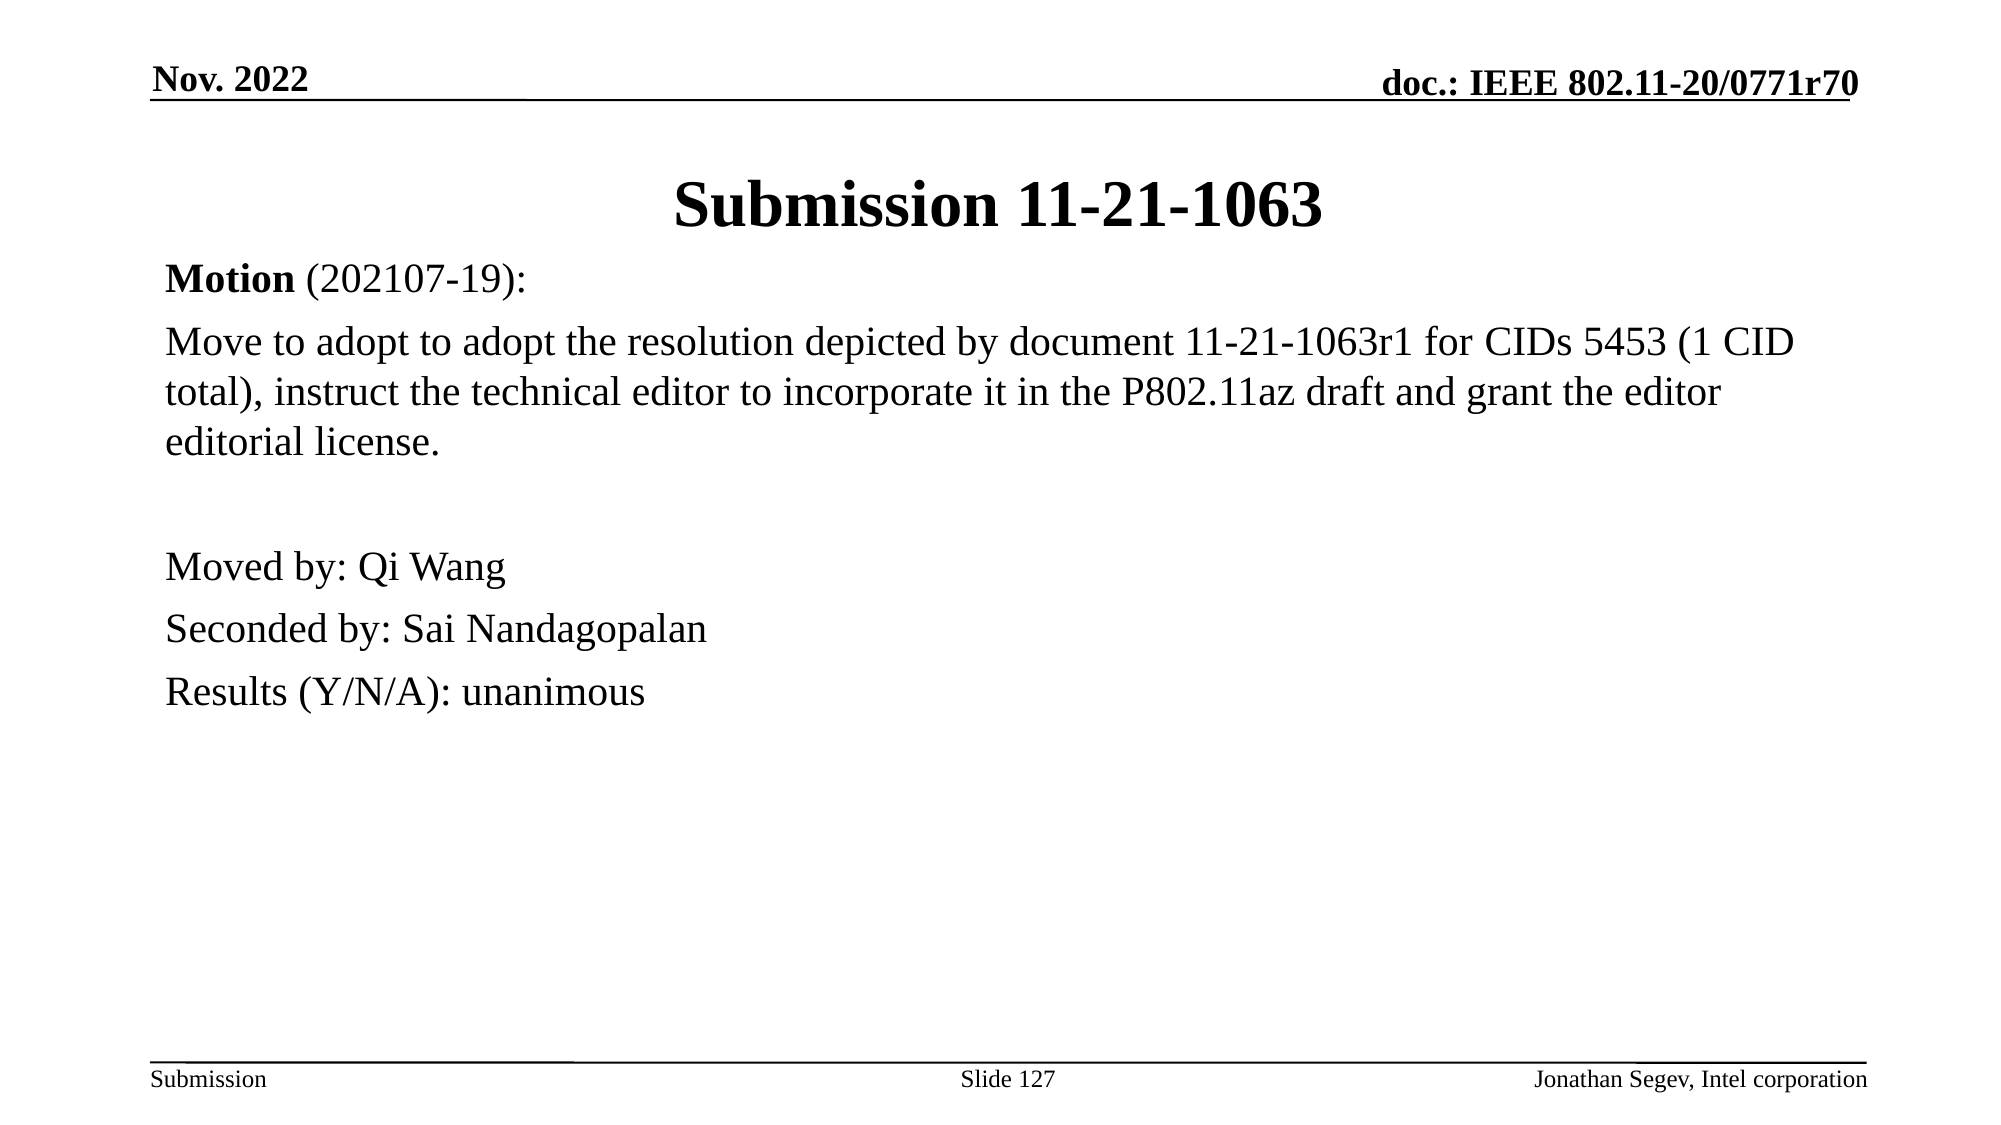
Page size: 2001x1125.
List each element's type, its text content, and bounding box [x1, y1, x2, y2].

footer Jonathan Segev, Intel corporation [1171, 1061, 1869, 1093]
title Submission 11-21-1063 [149, 112, 1850, 243]
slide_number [152, 54, 563, 100]
list Motion (202107-19): Move to adopt to adopt the resolution depicted by document 11-21-1063r1 for CIDs 5453 (1 CID total), instruct the technical editor to incorporate it in the P802.11az draft and grant the editor editorial license. Moved by: Qi Wang Seconded by: Sai Nandagopalan Results (Y/N/A): unanimous [149, 243, 1850, 1000]
slide_number Slide 127 [950, 1061, 1067, 1123]
